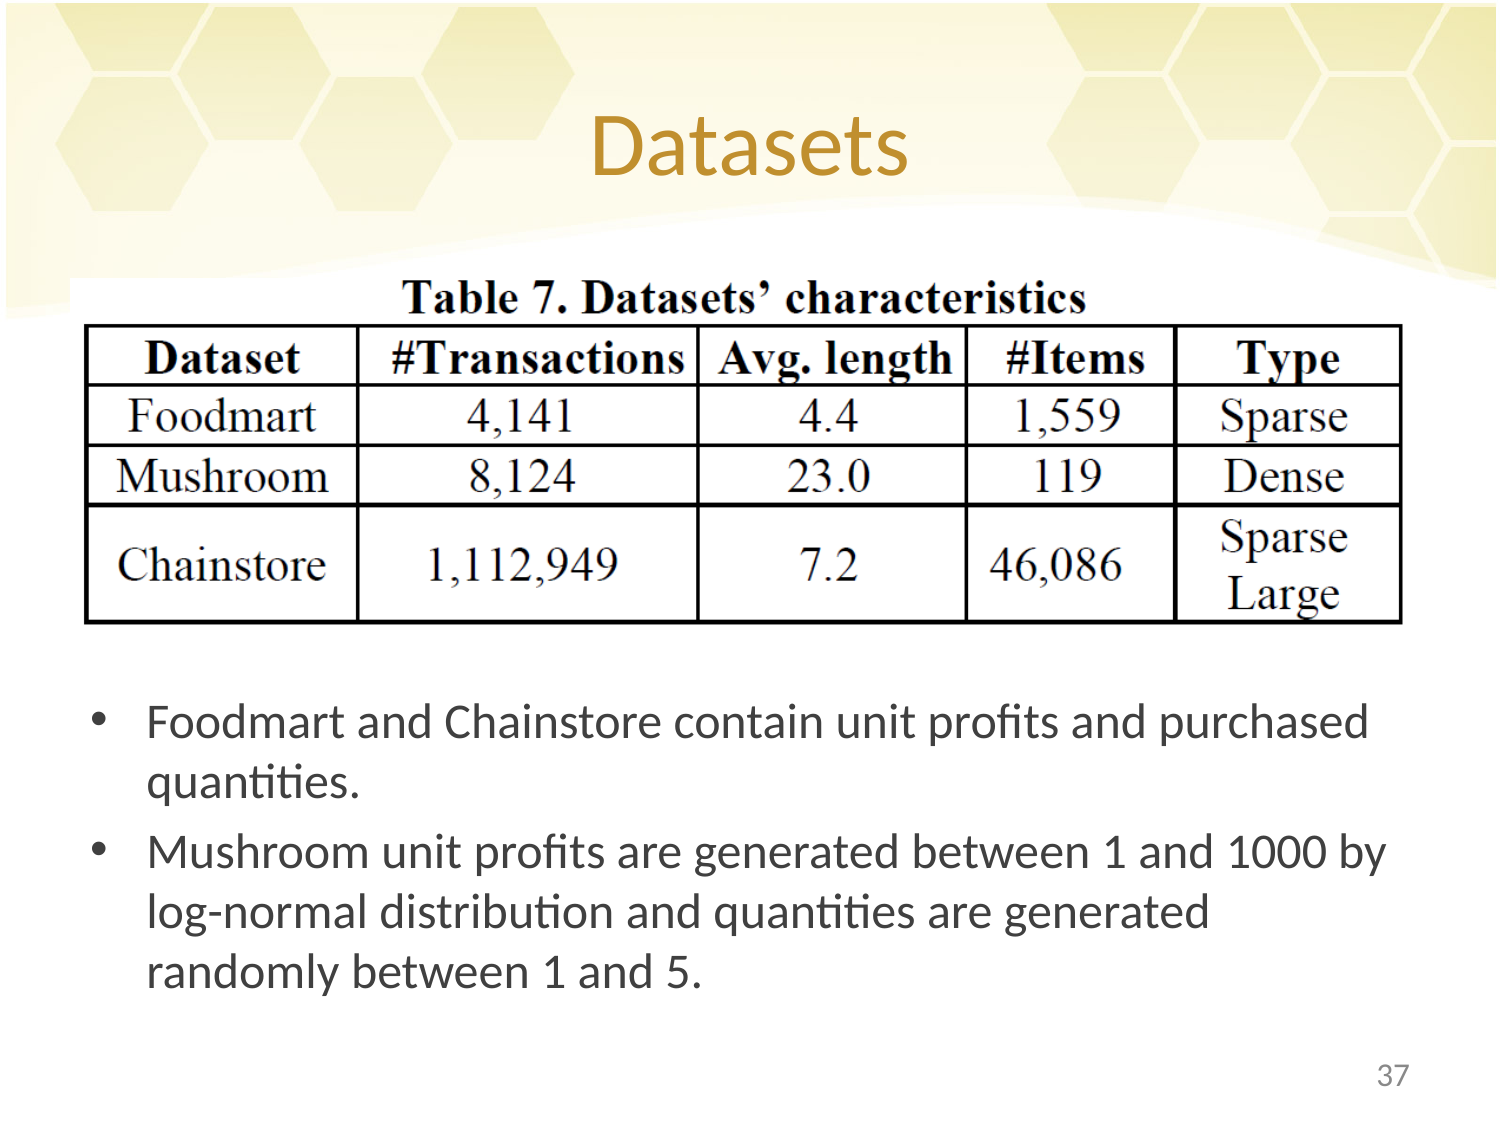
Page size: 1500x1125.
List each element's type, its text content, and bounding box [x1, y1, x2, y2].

slide_number 37 [1074, 1043, 1425, 1103]
list Foodmart and Chainstore contain unit profits and purchased quantities. Mushroom unit profits are generated between 1 and 1000 by log-normal distribution and quantities are generated randomly between 1 and 5. [75, 680, 1425, 1043]
title Datasets [75, 45, 1425, 233]
picture [0, 0, 1500, 1125]
